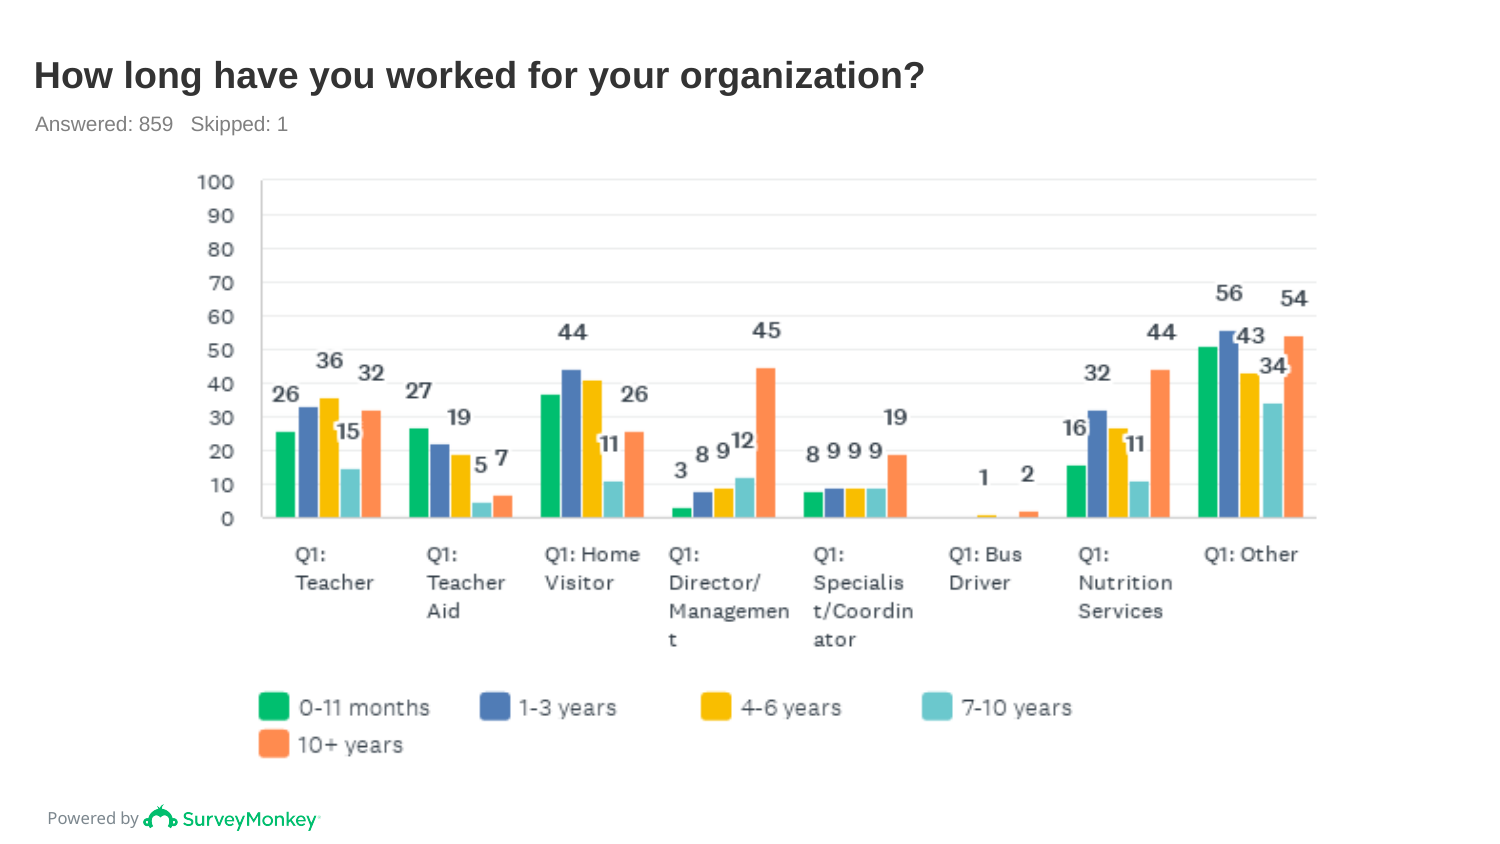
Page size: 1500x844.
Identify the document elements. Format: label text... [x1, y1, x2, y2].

title How long have you worked for your organization? [18, 13, 1369, 104]
list Answered: 859 Skipped: 1 [20, 102, 1371, 143]
picture [81, 163, 1337, 762]
picture [132, 793, 332, 842]
